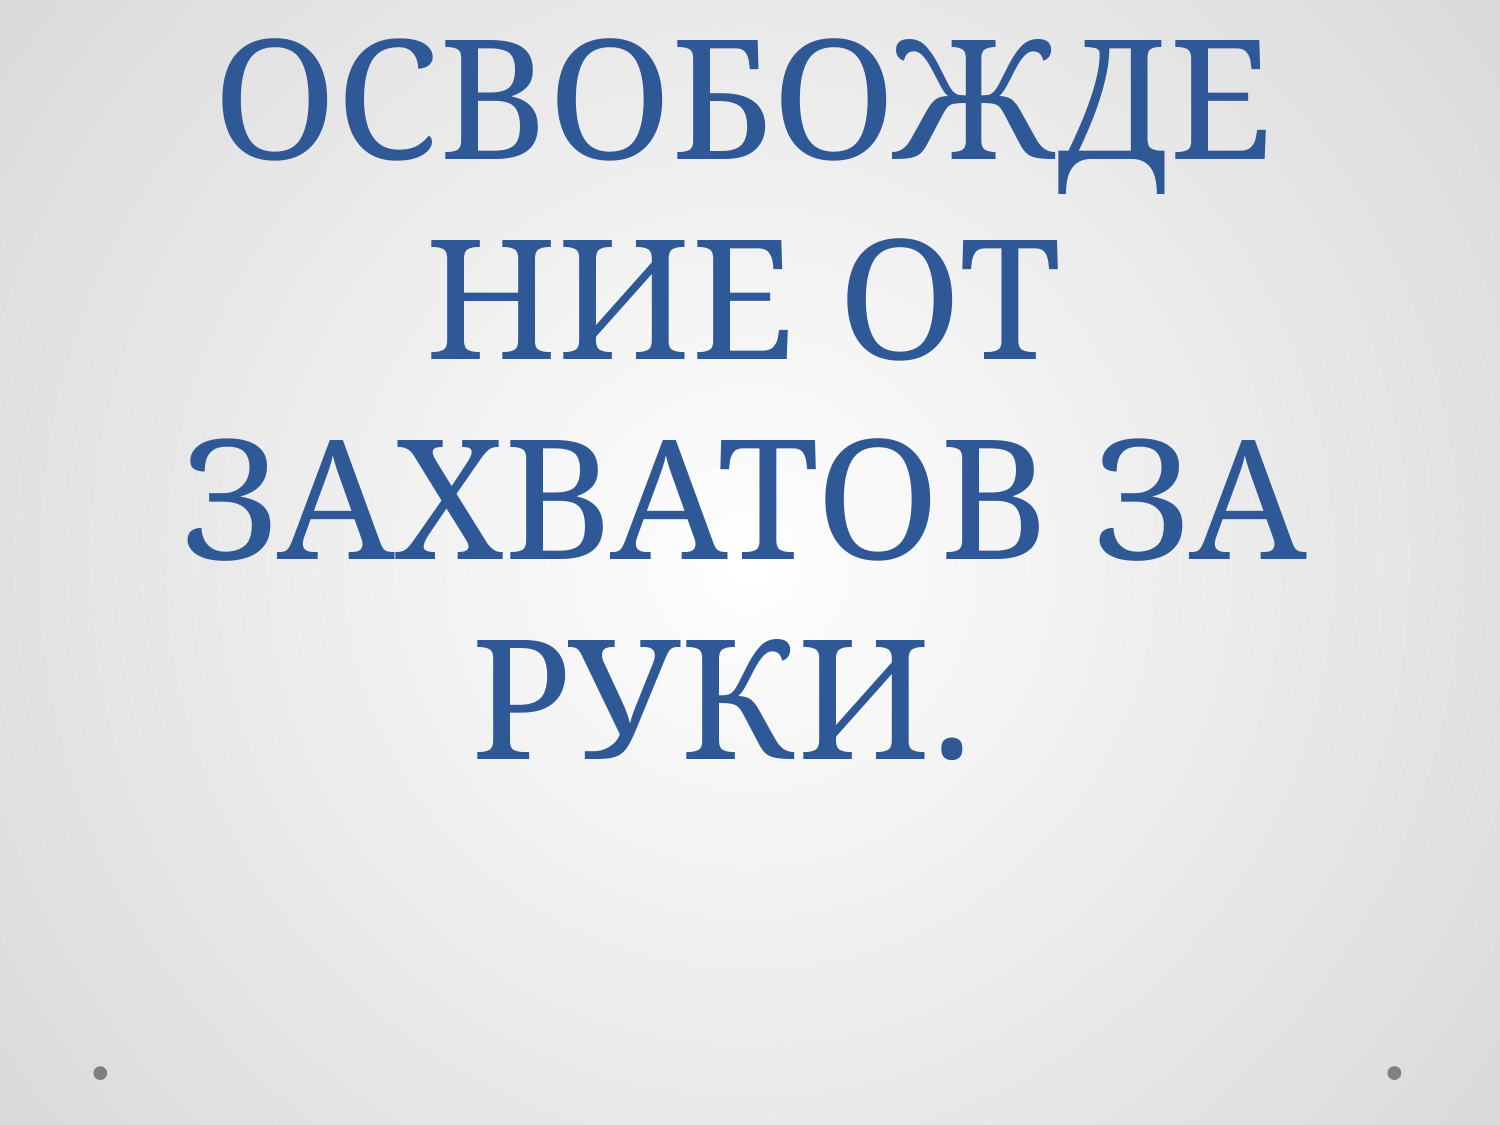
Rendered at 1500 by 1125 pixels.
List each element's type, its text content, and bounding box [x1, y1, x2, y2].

title ОСВОБОЖДЕ НИЕ ОТ ЗАХВАТОВ ЗА РУКИ. [100, 19, 1388, 800]
